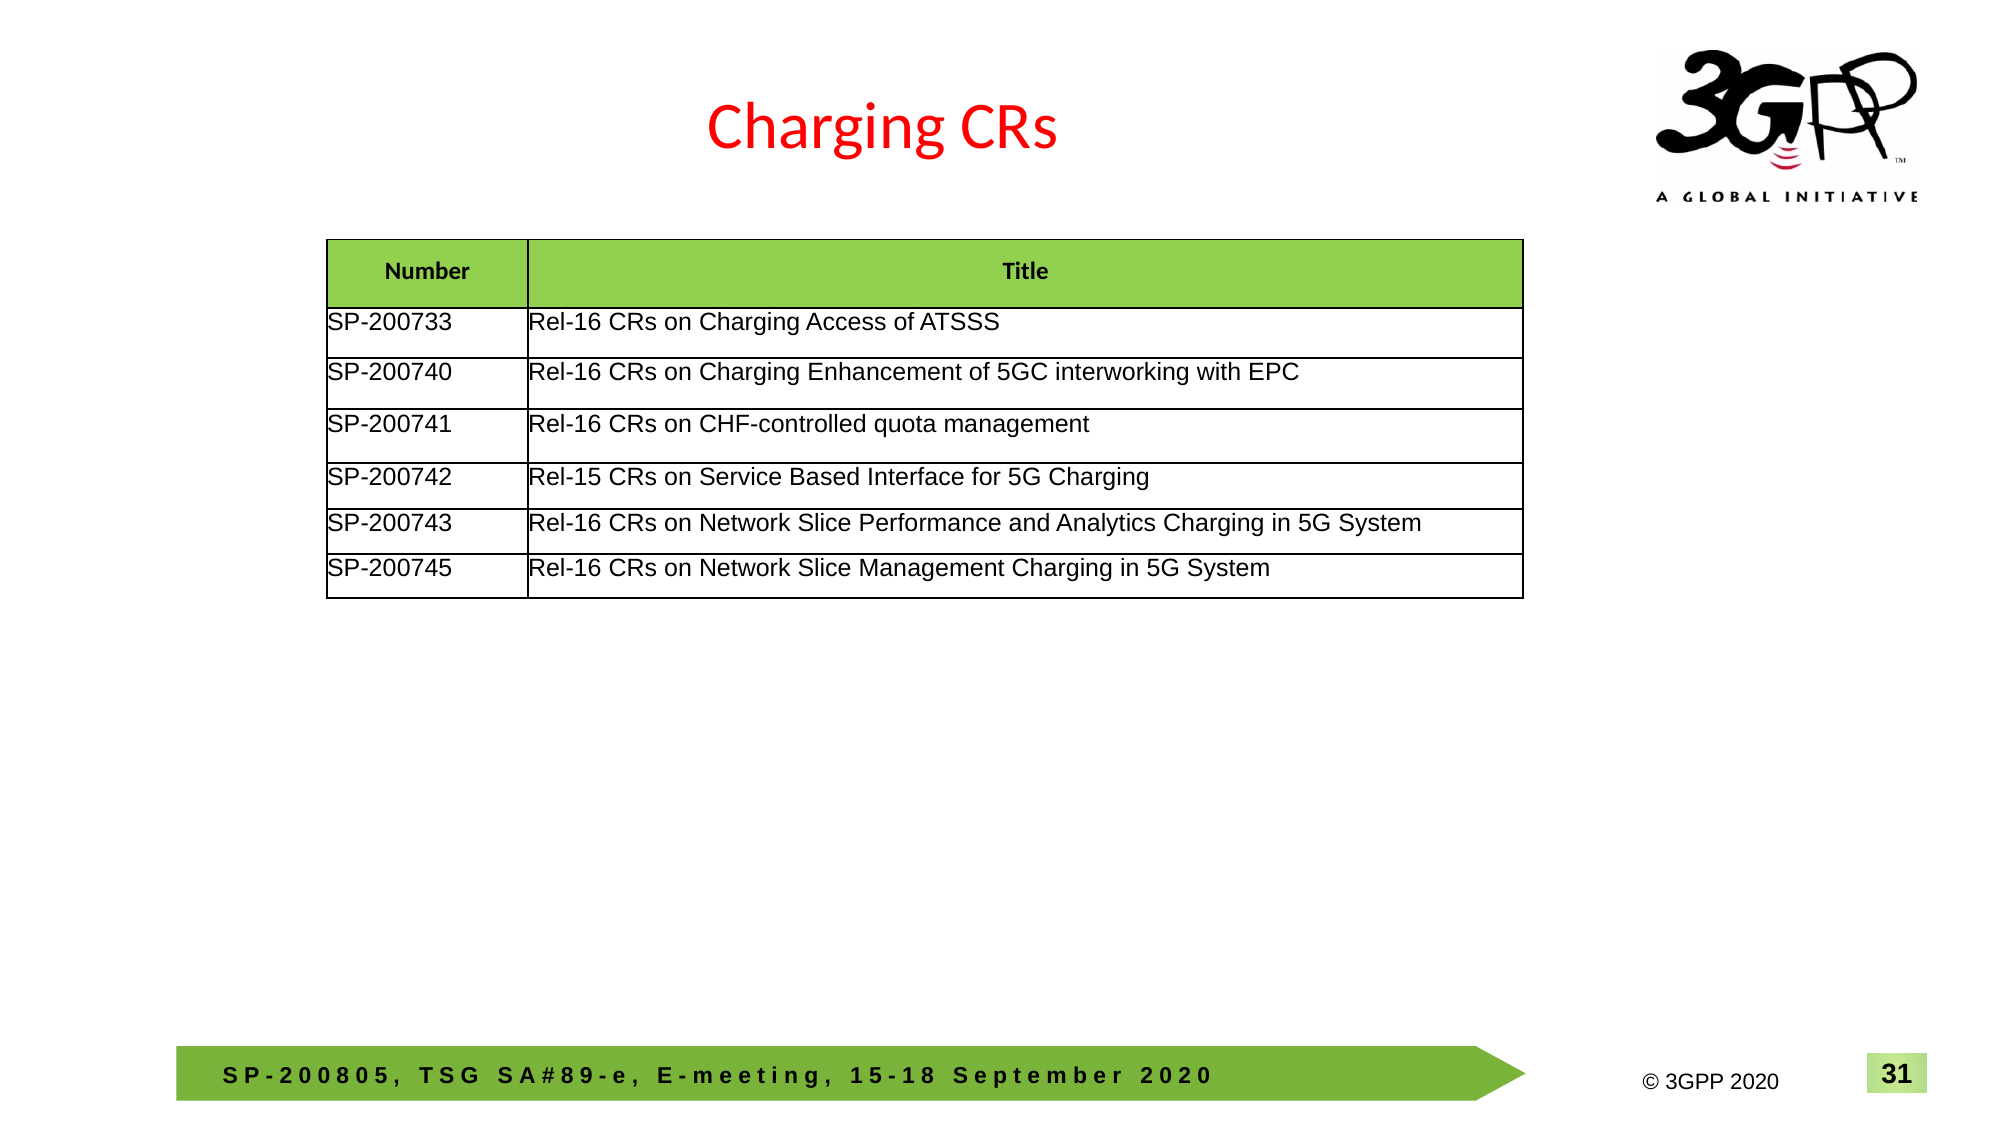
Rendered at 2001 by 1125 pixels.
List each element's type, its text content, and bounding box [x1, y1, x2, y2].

table_cell Rel-16 CRs on Charging Access of ATSSS [529, 309, 1522, 357]
table_cell Rel-16 CRs on Network Slice Management Charging in 5G System [529, 555, 1522, 597]
table_cell SP-200745 [328, 555, 527, 597]
table_cell Rel-16 CRs on Charging Enhancement of 5GC interworking with EPC [529, 359, 1522, 408]
table_cell Rel-16 CRs on CHF-controlled quota management [529, 410, 1522, 462]
table_header Title [529, 240, 1522, 307]
table_header Number [328, 240, 527, 307]
table_cell SP-200740 [328, 359, 527, 408]
picture [1656, 50, 1917, 202]
table_cell SP-200733 [328, 309, 527, 357]
table_cell Rel-15 CRs on Service Based Interface for 5G Charging [529, 464, 1522, 508]
table_cell New SID [1867, 1053, 1927, 1093]
table_cell SP-200741 [328, 410, 527, 462]
table_cell SP-200742 [328, 464, 527, 508]
table_cell SP-200743 [328, 510, 527, 553]
table_cell Rel-16 CRs on Network Slice Performance and Analytics Charging in 5G System [529, 510, 1522, 553]
text_box Charging CRs [286, 105, 1495, 219]
